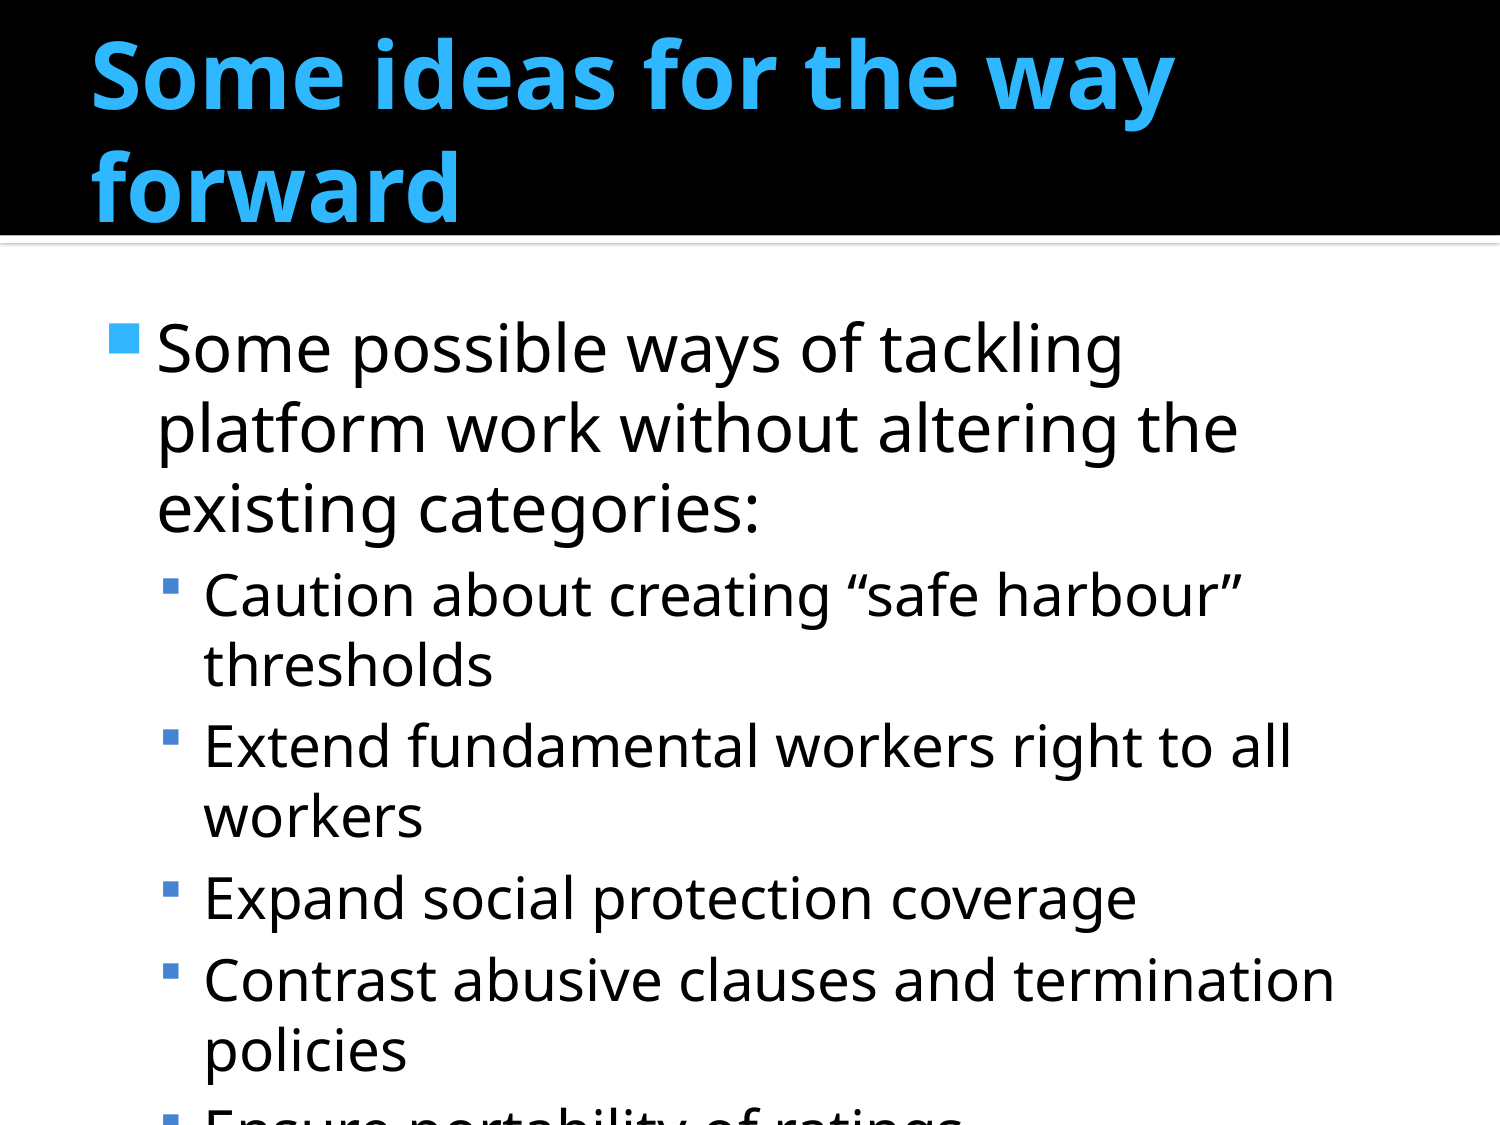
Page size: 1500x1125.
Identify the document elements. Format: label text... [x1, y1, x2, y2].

list Some possible ways of tackling platform work without altering the existing categories: Caution about creating “safe harbour” thresholds Extend fundamental workers right to all workers Expand social protection coverage Contrast abusive clauses and termination policies Ensure portability of ratings [75, 291, 1425, 1050]
title Some ideas for the way forward [75, 25, 1425, 231]
